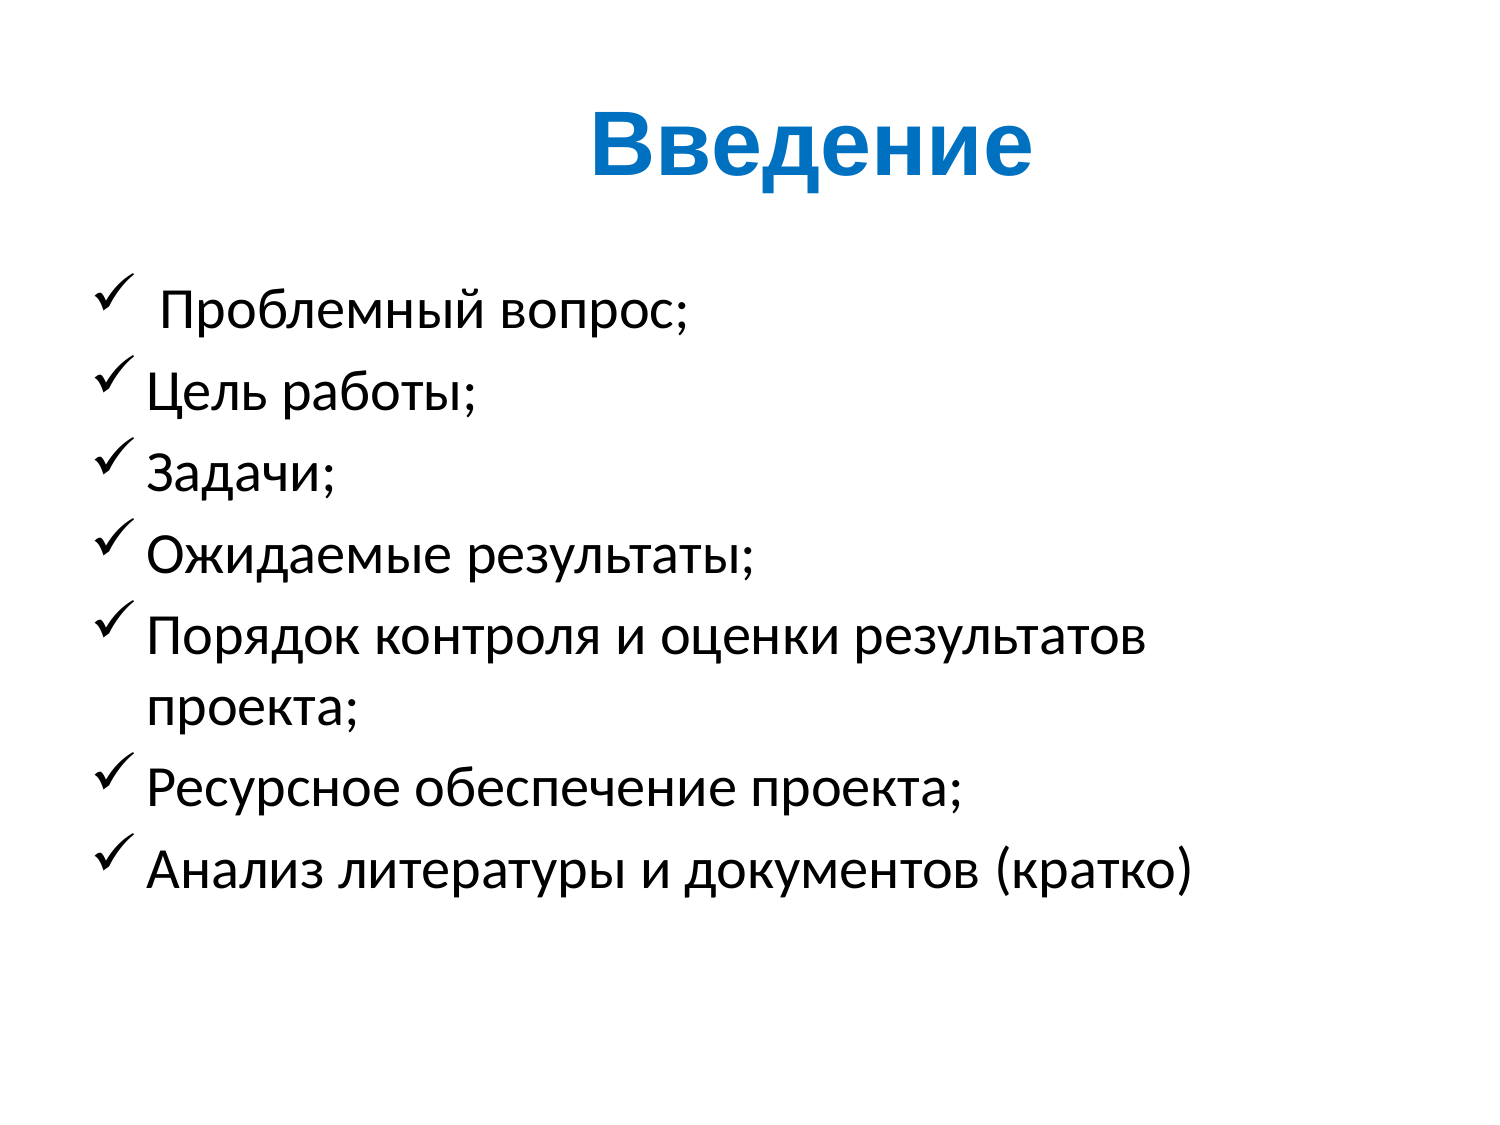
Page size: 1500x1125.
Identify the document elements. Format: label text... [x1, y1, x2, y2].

list Проблемный вопрос; Цель работы; Задачи; Ожидаемые результаты; Порядок контроля и оценки результатов проекта; Ресурсное обеспечение проекта; Анализ литературы и документов (кратко) [75, 262, 1376, 1005]
title Введение [75, 45, 1425, 233]
